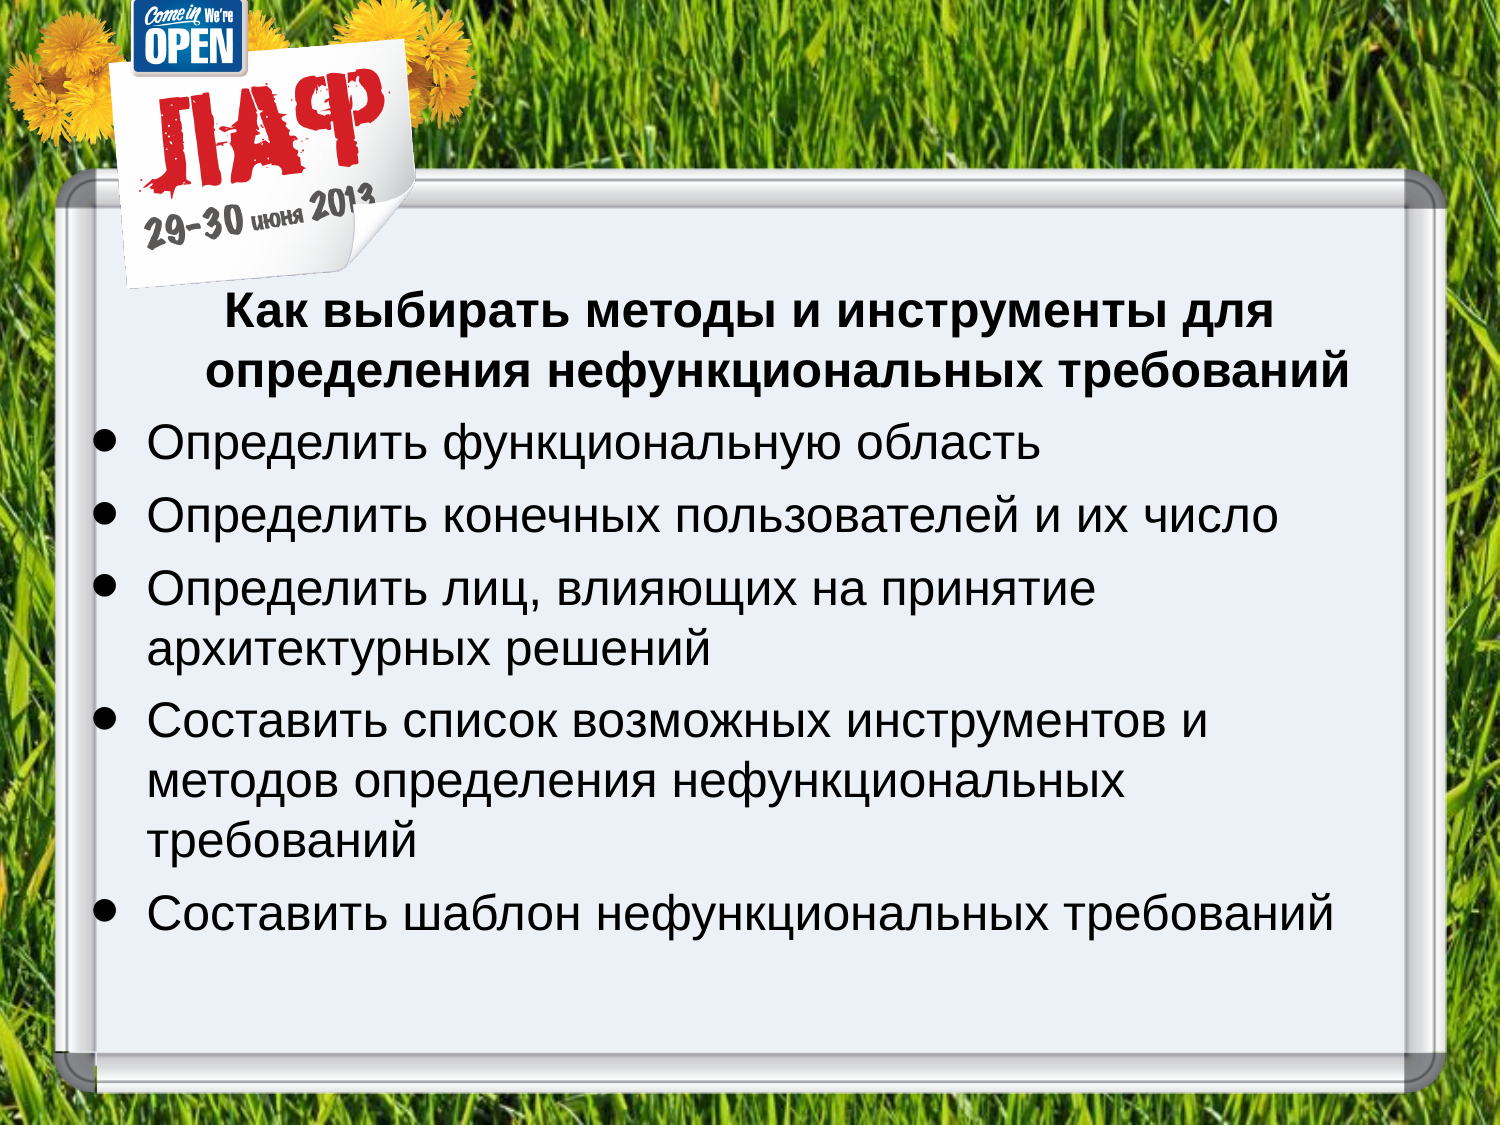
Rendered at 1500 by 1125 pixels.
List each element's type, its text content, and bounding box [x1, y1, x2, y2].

list Как выбирать методы и инструменты для определения нефункциональных требований Определить функциональную область Определить конечных пользователей и их число Определить лиц, влияющих на принятие архитектурных решений Составить список возможных инструментов и методов определения нефункциональных требований Составить шаблон нефункциональных требований [75, 262, 1425, 1024]
picture [0, 0, 1500, 1125]
